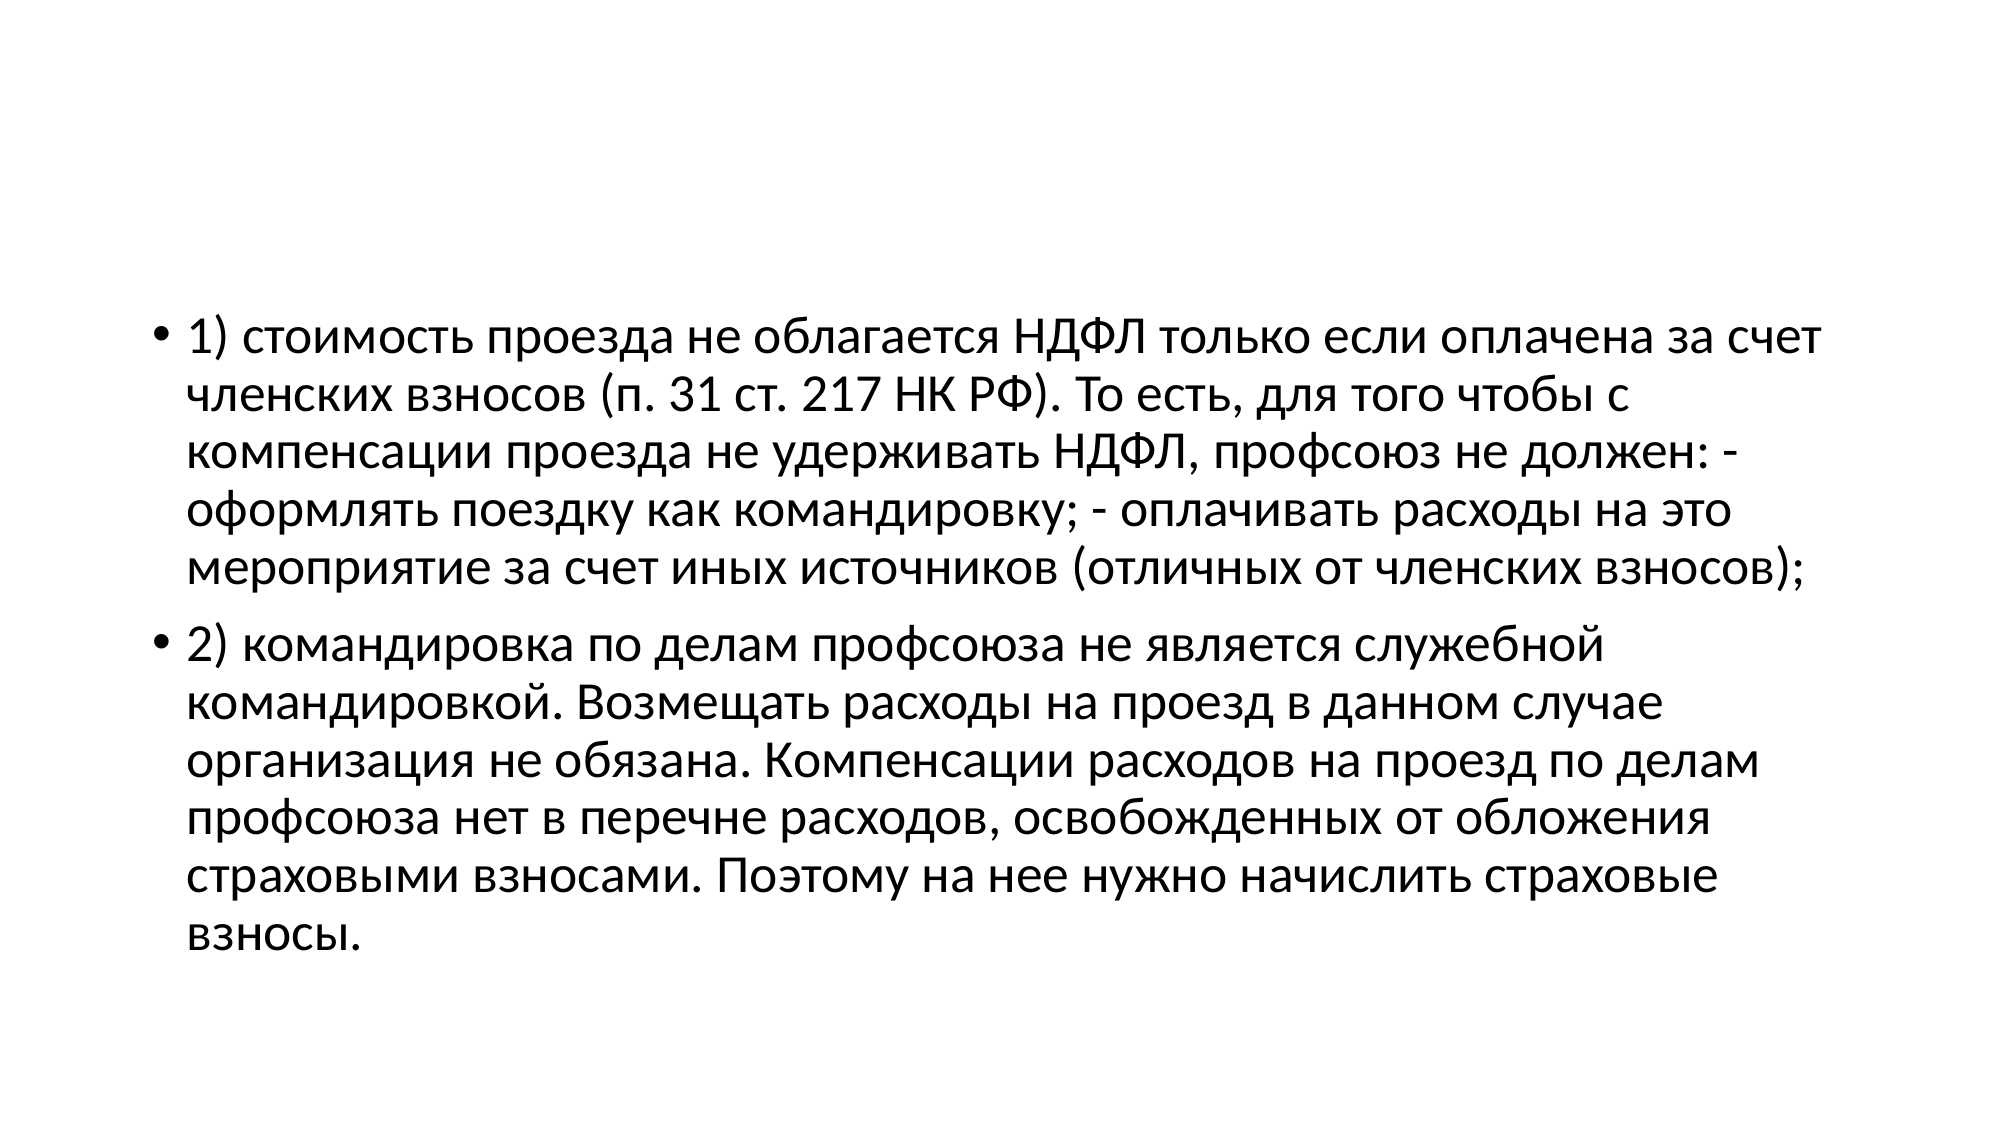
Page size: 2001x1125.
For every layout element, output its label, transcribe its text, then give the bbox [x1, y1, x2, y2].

list 1) стоимость проезда не облагается НДФЛ только если оплачена за счет членских взносов (п. 31 ст. 217 НК РФ). То есть, для того чтобы с компенсации проезда не удерживать НДФЛ, профсоюз не должен: - оформлять поездку как командировку; - оплачивать расходы на это мероприятие за счет иных источников (отличных от членских взносов); 2) командировка по делам профсоюза не является служебной командировкой. Возмещать расходы на проезд в данном случае организация не обязана. Компенсации расходов на проезд по делам профсоюза нет в перечне расходов, освобожденных от обложения страховыми взносами. Поэтому на нее нужно начислить страховые взносы. [137, 299, 1863, 1014]
